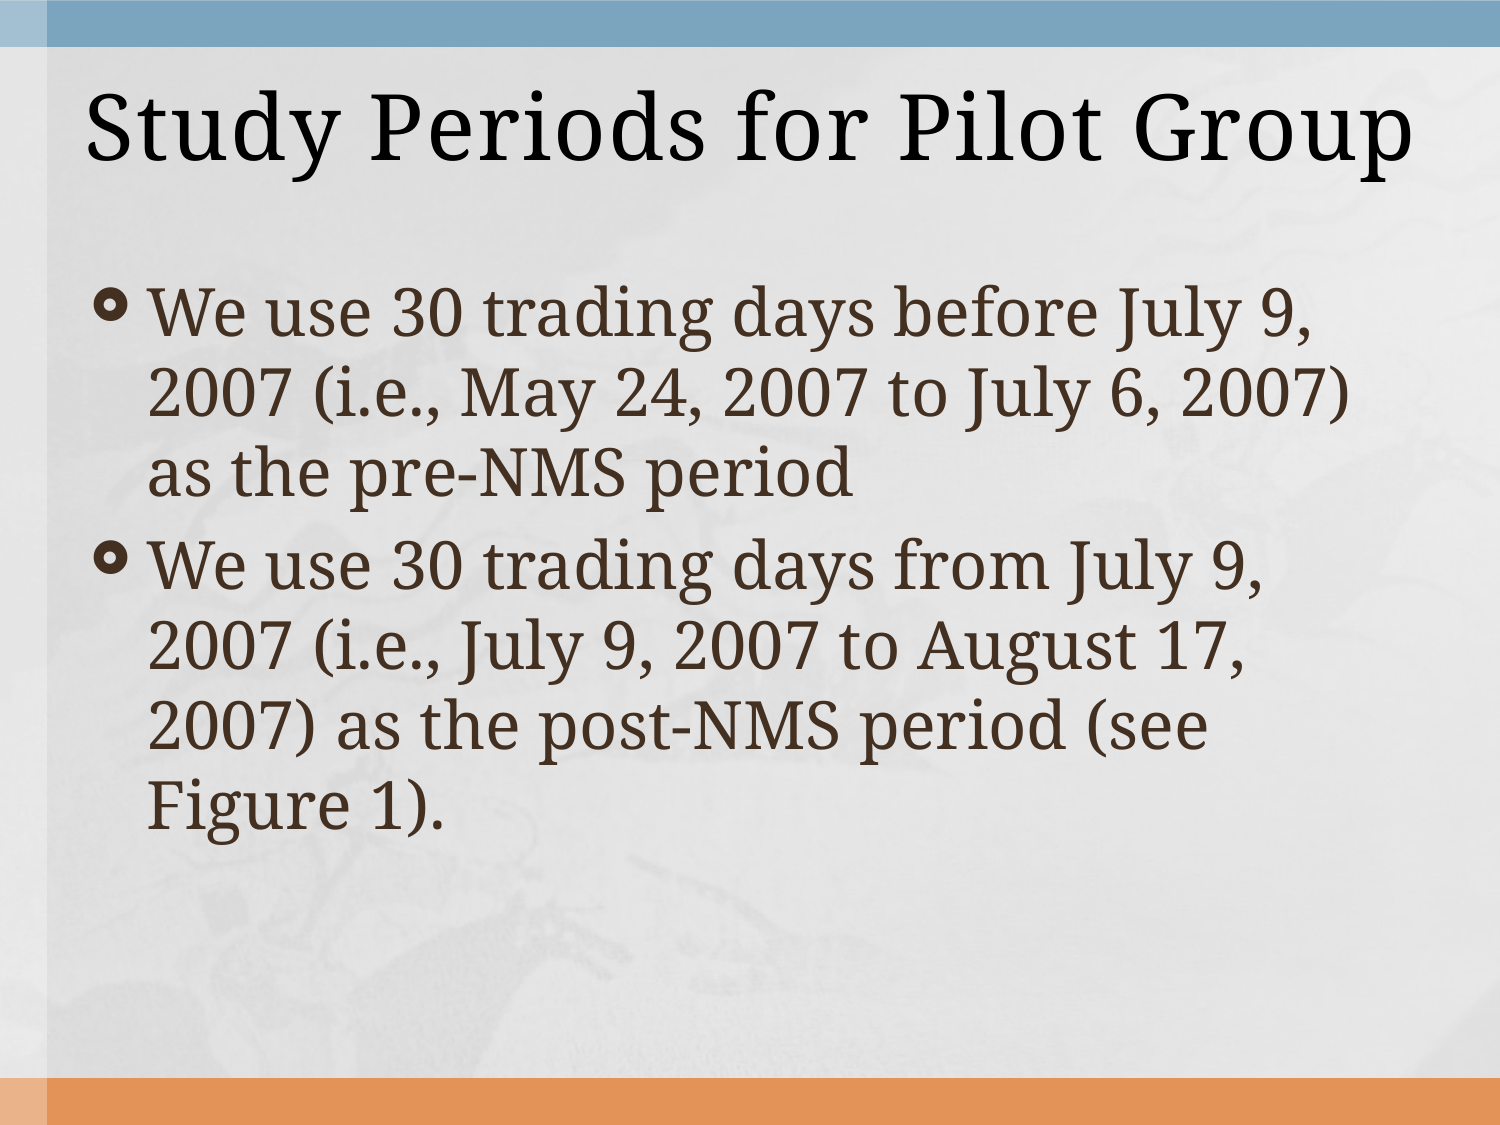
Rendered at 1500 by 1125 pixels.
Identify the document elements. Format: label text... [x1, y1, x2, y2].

list We use 30 trading days before July 9, 2007 (i.e., May 24, 2007 to July 6, 2007) as the pre-NMS period We use 30 trading days from July 9, 2007 (i.e., July 9, 2007 to August 17, 2007) as the post-NMS period (see Figure 1). [75, 262, 1425, 1005]
title Study Periods for Pilot Group [49, 46, 1454, 202]
